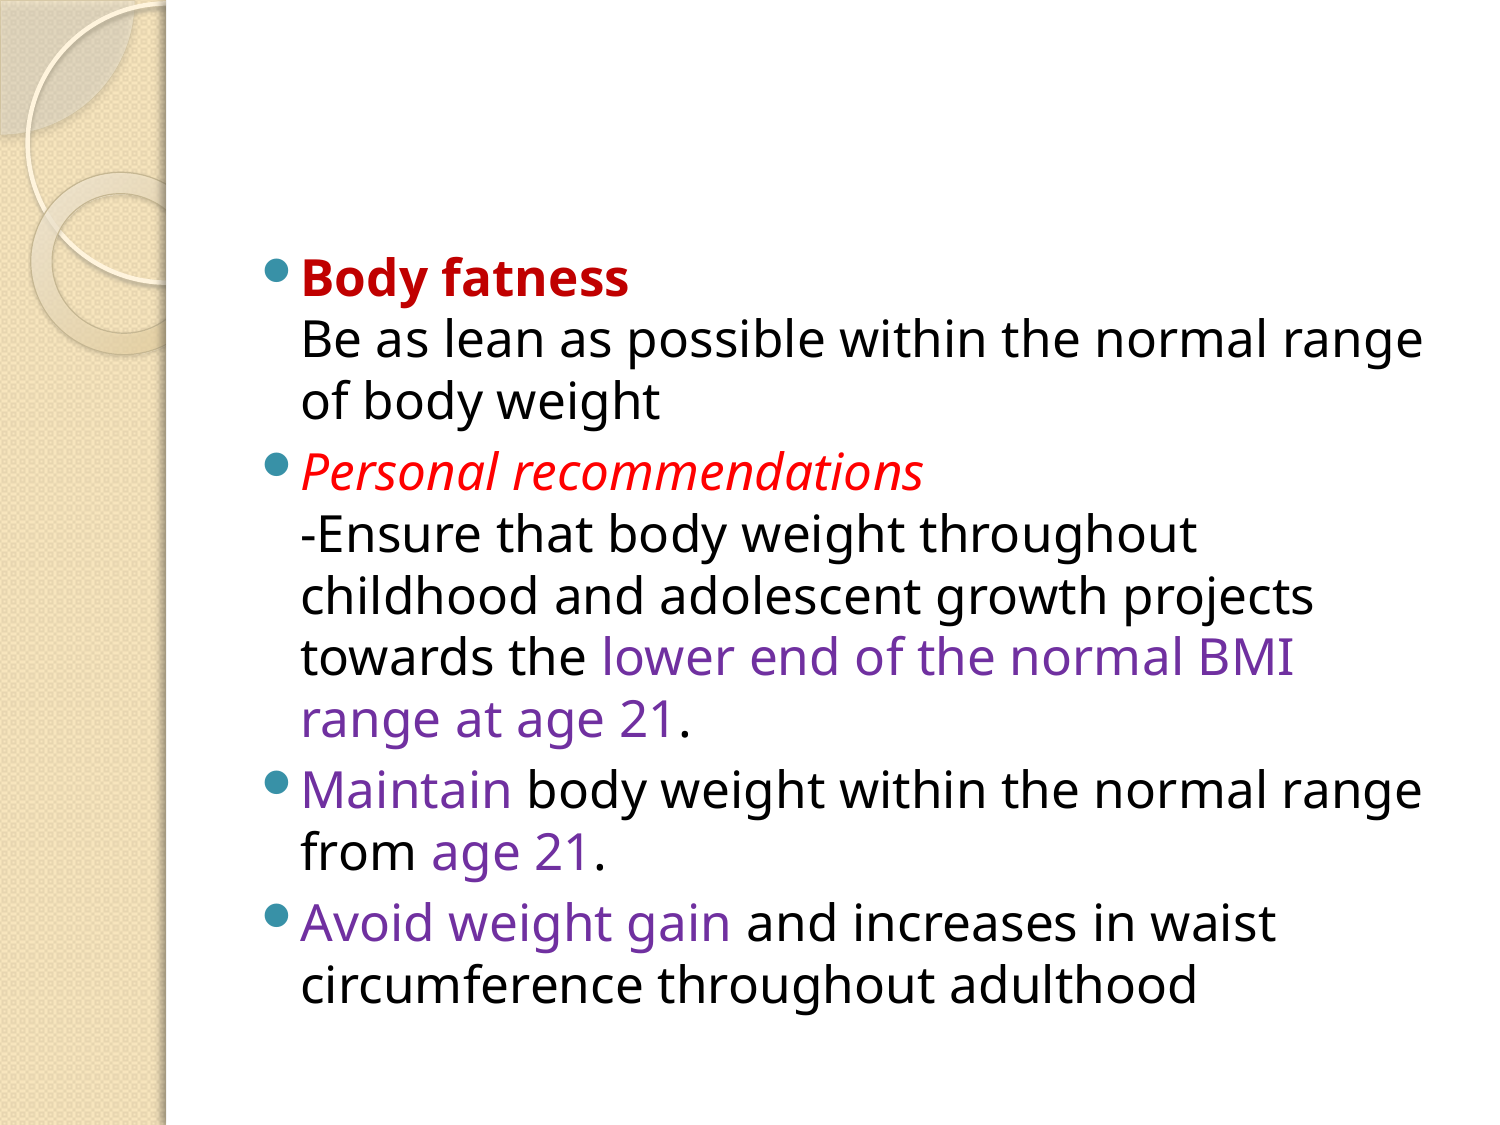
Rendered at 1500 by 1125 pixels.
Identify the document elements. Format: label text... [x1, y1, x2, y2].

list Body fatness Be as lean as possible within the normal range of body weight Personal recommendations -Ensure that body weight throughout childhood and adolescent growth projects towards the lower end of the normal BMI range at age 21. Maintain body weight within the normal range from age 21. Avoid weight gain and increases in waist circumference throughout adulthood [235, 237, 1466, 1025]
